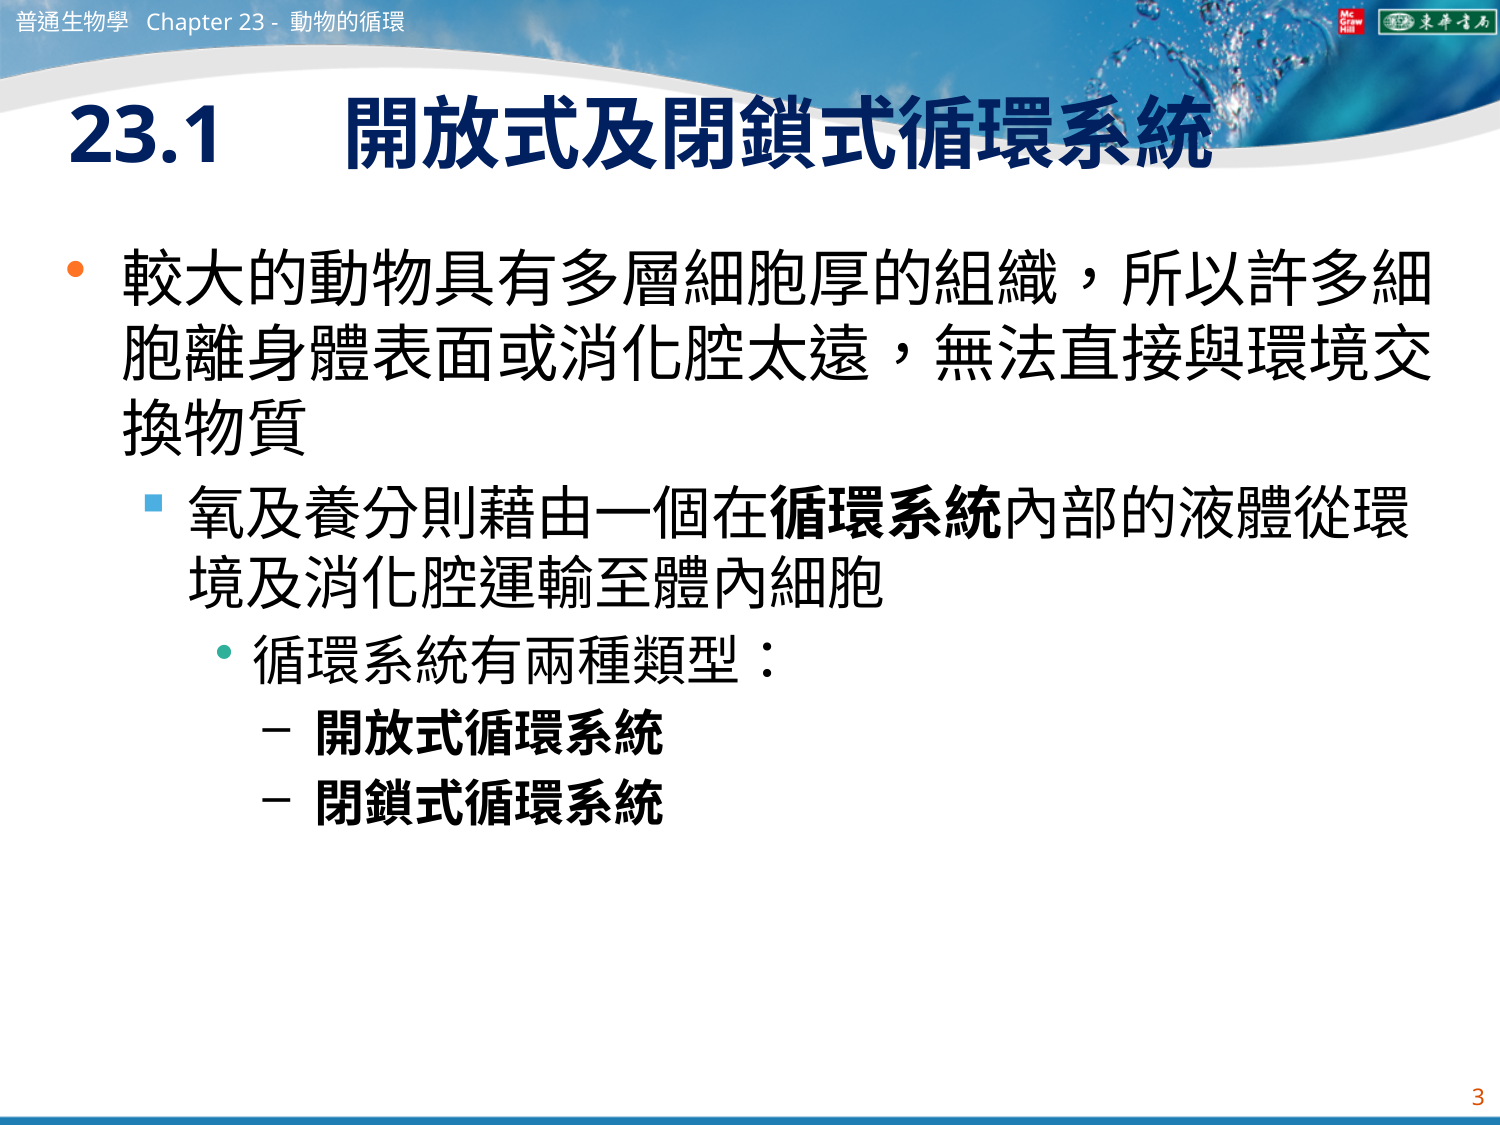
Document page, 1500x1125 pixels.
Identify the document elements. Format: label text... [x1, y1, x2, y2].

slide_number 3 [1411, 1074, 1500, 1123]
picture [0, 0, 1500, 1125]
list 較大的動物具有多層細胞厚的組織，所以許多細胞離身體表面或消化腔太遠，無法直接與環境交換物質 氧及養分則藉由一個在循環系統內部的液體從環境及消化腔運輸至體內細胞 循環系統有兩種類型： 開放式循環系統 閉鎖式循環系統 [50, 231, 1451, 1083]
title 23.1 開放式及閉鎖式循環系統 [53, 54, 1447, 209]
footer 普通生物學 Chapter 23 - 動物的循環 [0, 0, 476, 41]
